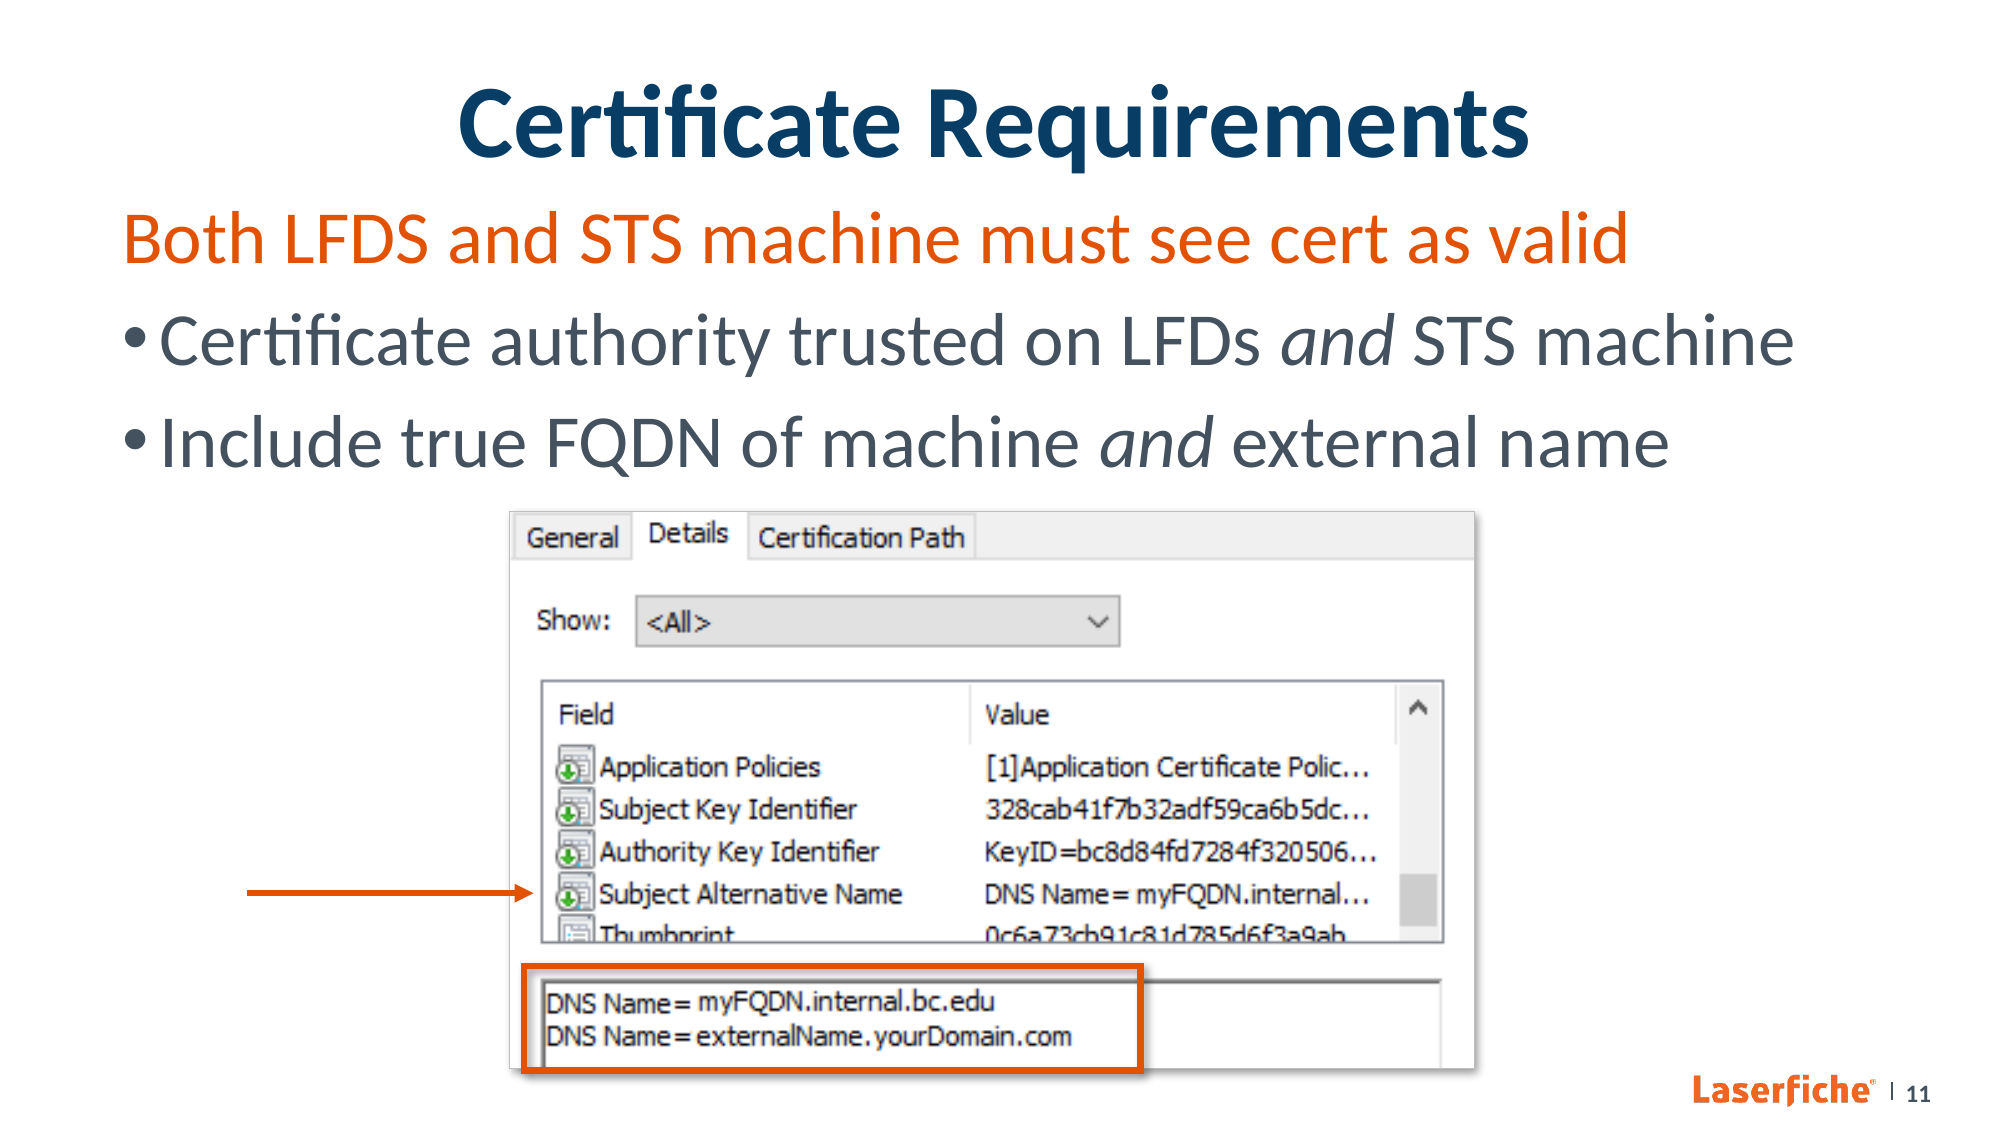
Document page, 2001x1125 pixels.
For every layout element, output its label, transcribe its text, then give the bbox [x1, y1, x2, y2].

picture [1680, 1061, 1882, 1116]
list Both LFDS and STS machine must see cert as valid Certificate authority trusted on LFDs and STS machine Include true FQDN of machine and external name [107, 191, 1943, 701]
picture [509, 511, 1475, 1069]
title Certificate Requirements [107, 60, 1884, 191]
